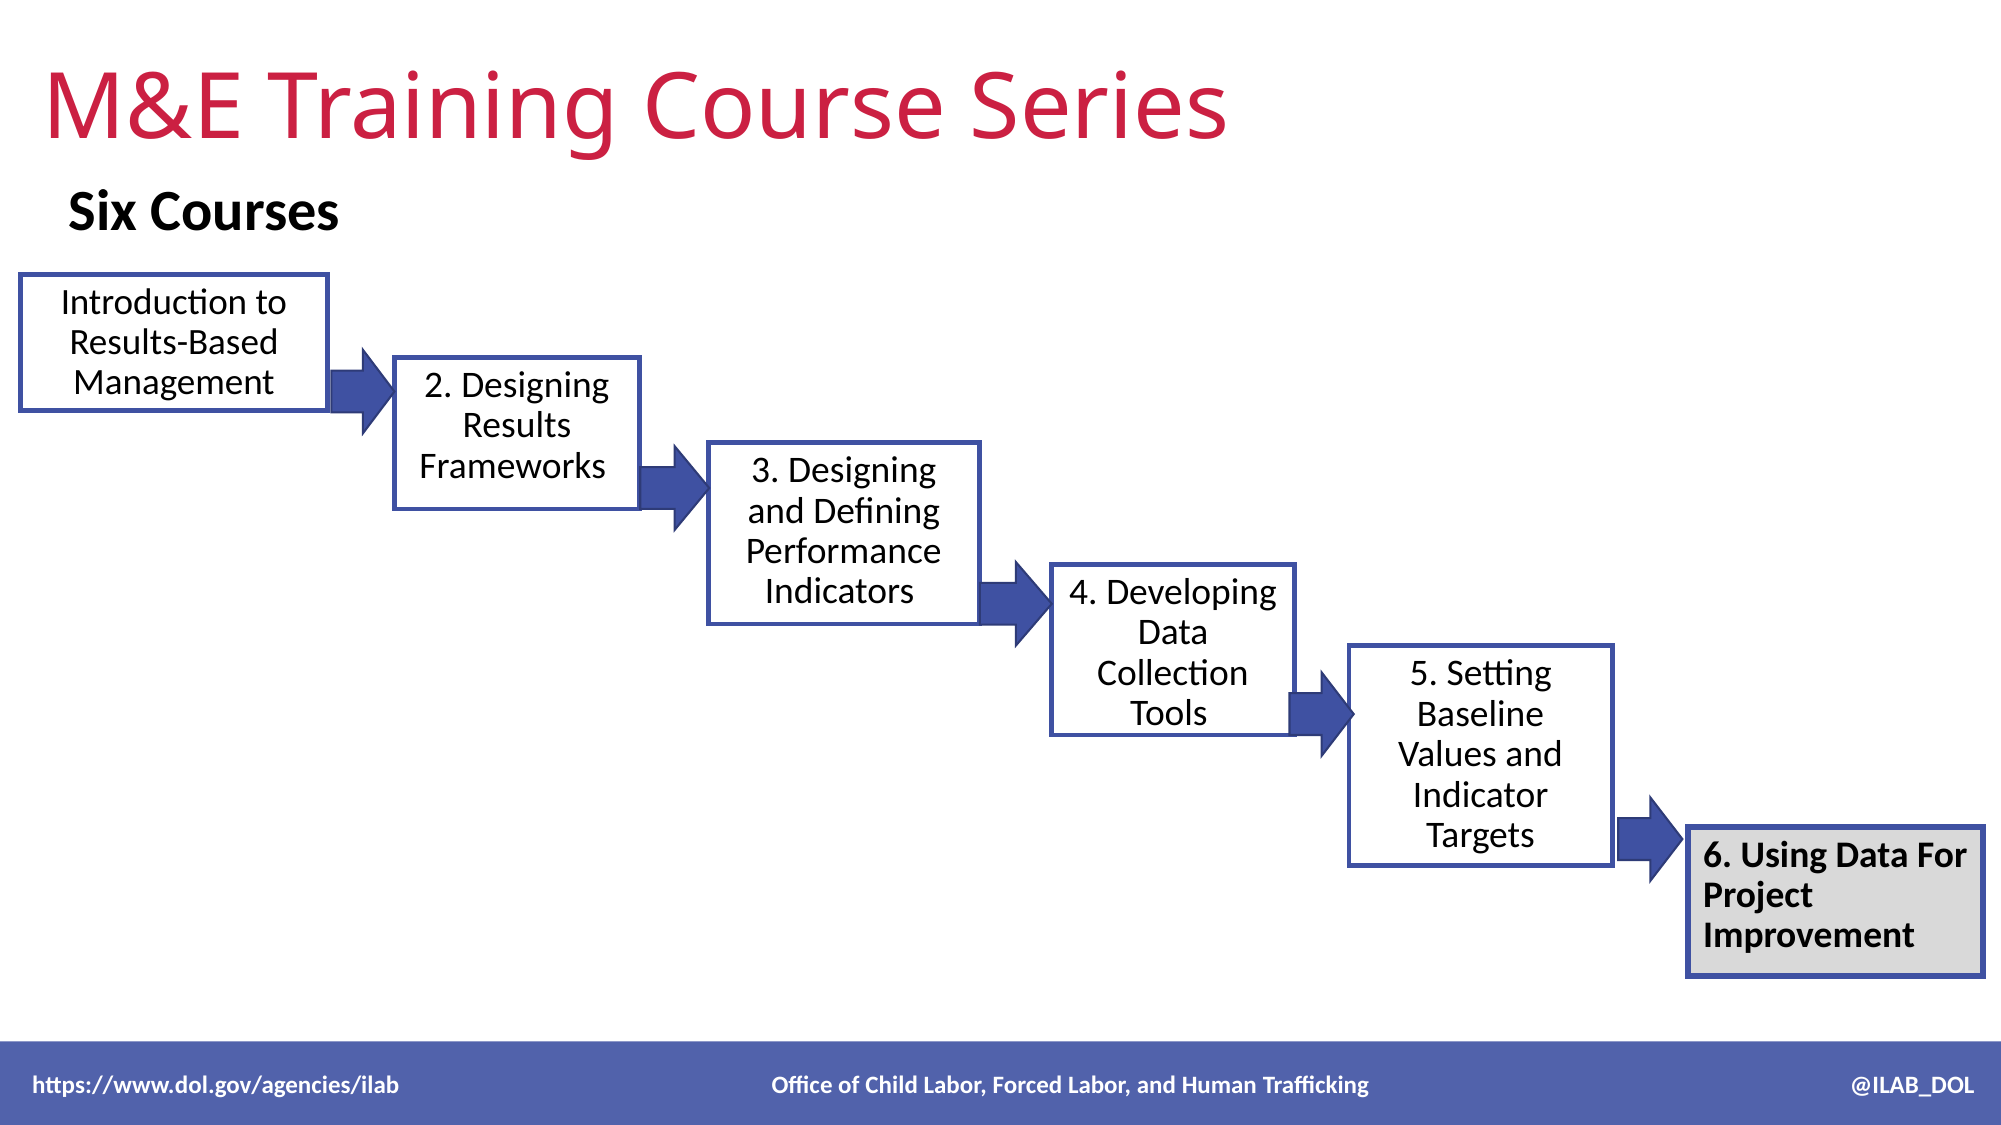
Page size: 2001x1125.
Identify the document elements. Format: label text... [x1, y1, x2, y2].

text_box 4. Developing Data Collection Tools [1051, 563, 1295, 736]
text_box [639, 443, 711, 533]
footer https://www.dol.gov/agencies/ilab Office of Child Labor, Forced Labor, and Human Trafficking @ILAB_DOL [0, 1041, 2000, 1125]
text_box 6. Using Data For Project Improvement [1687, 826, 1984, 977]
text_box Six Courses [54, 164, 355, 250]
list Introduction to Results-Based Management [19, 274, 329, 411]
text_box [330, 346, 396, 437]
text_box 3. Designing and Defining Performance Indicators [707, 442, 981, 625]
text_box 2. Designing Results Frameworks [393, 357, 641, 510]
text_box [1617, 794, 1684, 884]
text_box [1288, 669, 1356, 759]
text_box 5. Setting Baseline Values and Indicator Targets [1348, 645, 1613, 867]
title M&E Training Course Series [27, 0, 1753, 218]
text_box [978, 559, 1054, 649]
